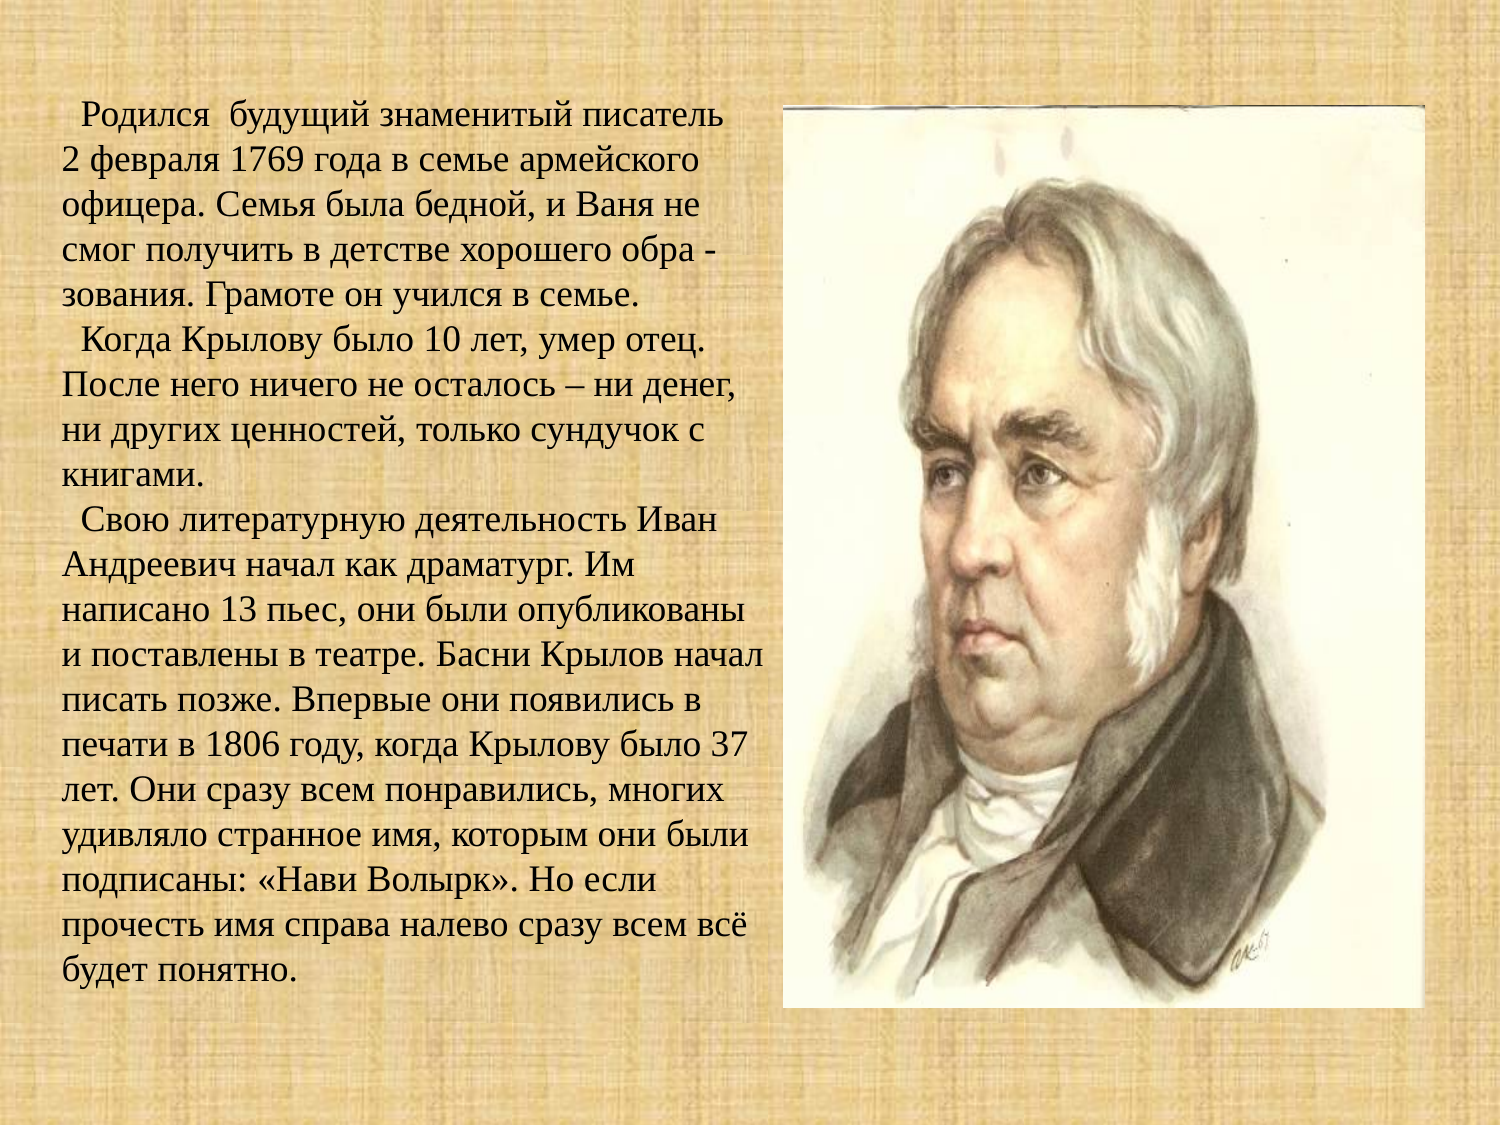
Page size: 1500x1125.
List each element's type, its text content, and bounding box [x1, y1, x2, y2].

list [782, 105, 1426, 1008]
picture [0, 0, 1500, 1125]
text_box Родился будущий знаменитый писатель 2 февраля 1769 года в семье армейского офицера. Семья была бедной, и Ваня не смог получить в детстве хорошего обра -зования. Грамоте он учился в семье. Когда Крылову было 10 лет, умер отец. После него ничего не осталось – ни денег, ни других ценностей, только сундучок с книгами. Свою литературную деятельность Иван Андреевич начал как драматург. Им написано 13 пьес, они были опубликованы и поставлены в театре. Басни Крылов начал писать позже. Впервые они появились в печати в 1806 году, когда Крылову было 37 лет. Они сразу всем понравились, многих удивляло странное имя, которым они были подписаны: «Нави Волырк». Но если прочесть имя справа налево сразу всем всё будет понятно. [46, 81, 786, 997]
